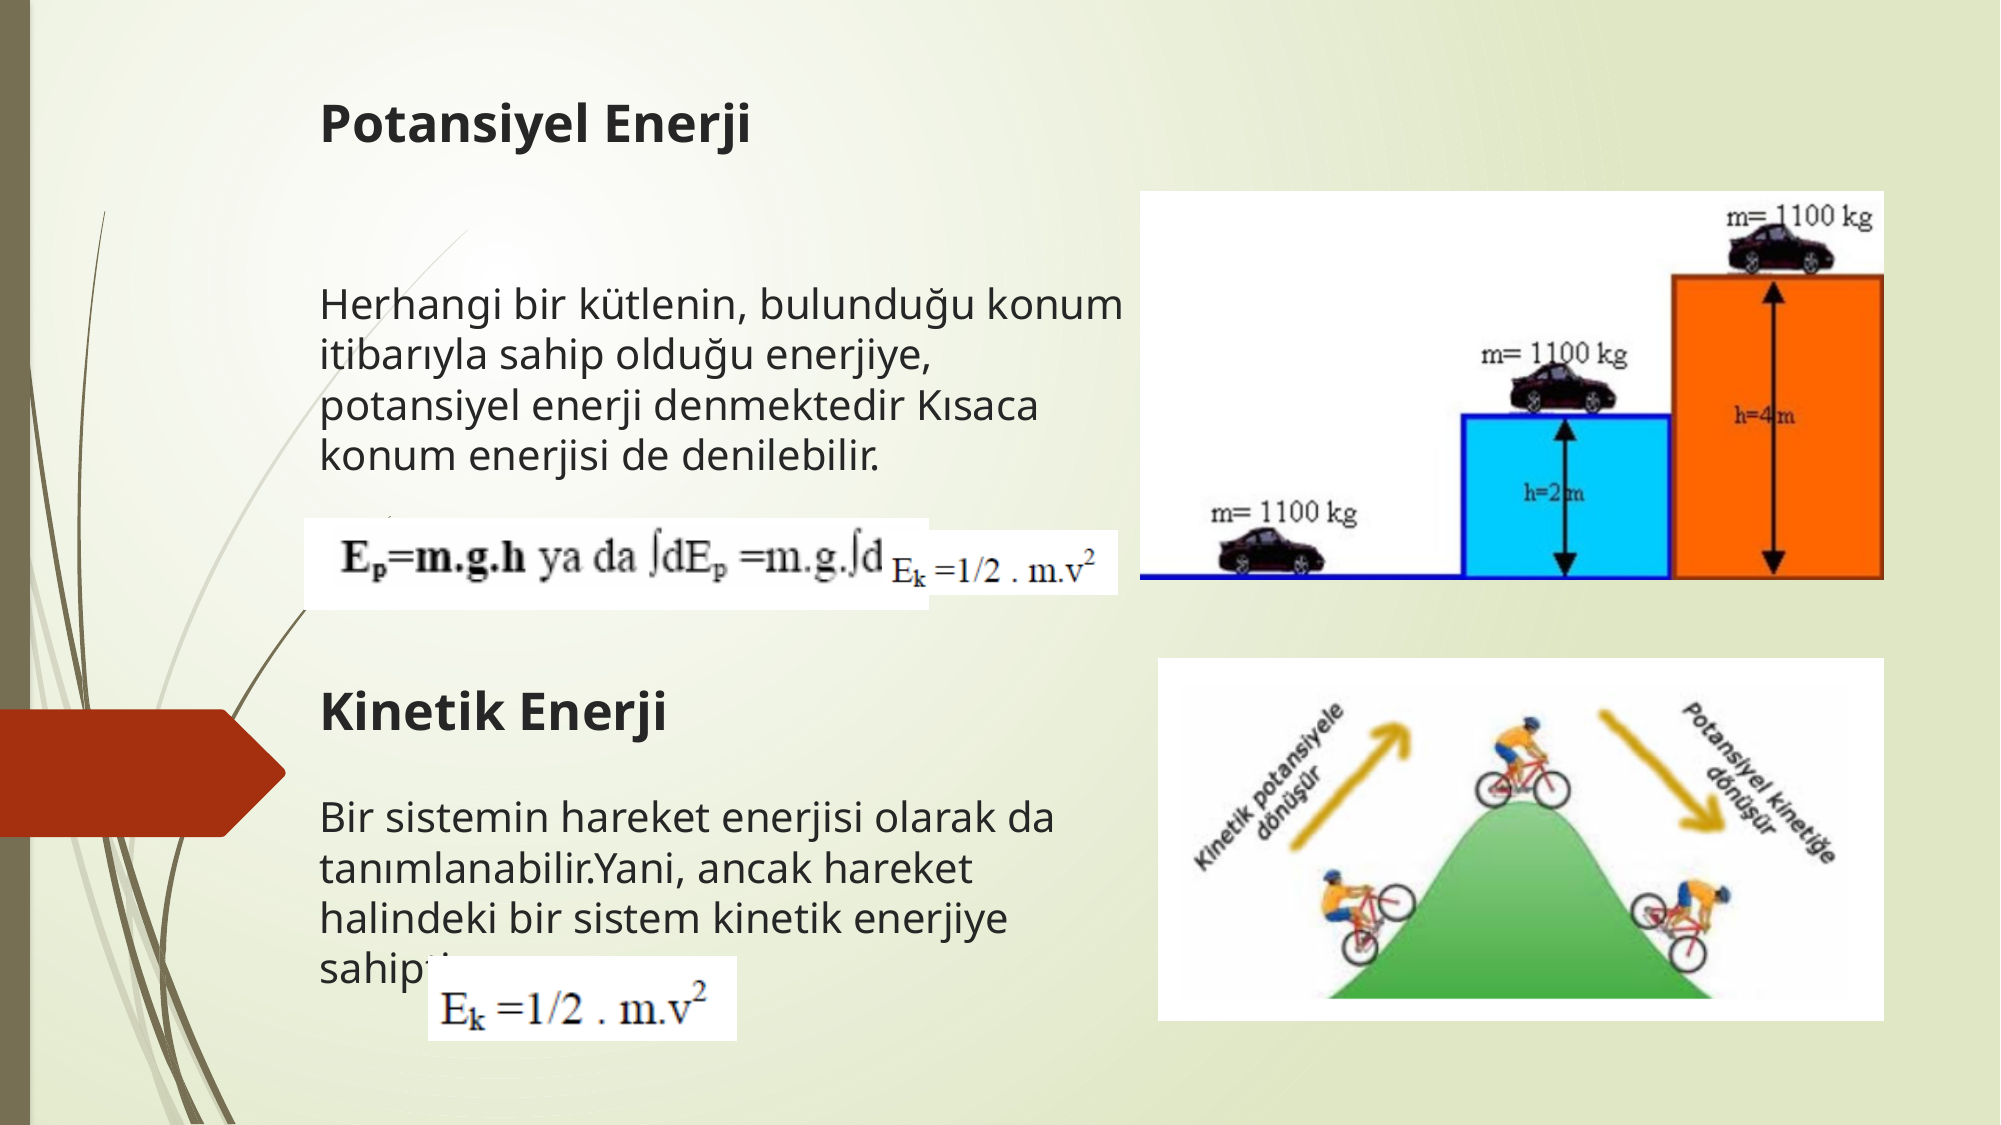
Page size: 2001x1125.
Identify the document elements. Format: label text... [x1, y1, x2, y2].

picture [428, 956, 737, 1042]
picture [1140, 191, 1884, 581]
picture [304, 518, 1118, 610]
title Potansiyel Enerji Herhangi bir kütlenin, bulunduğu konum itibarıyla sahip olduğu enerjiye, potansiyel enerji denmektedir Kısaca konum enerjisi de denilebilir. Kinetik Enerji Bir sistemin hareket enerjisi olarak da tanımlanabilir.Yani, ancak hareket halindeki bir sistem kinetik enerjiye sahiptir. [304, 60, 1977, 1100]
picture [1158, 657, 1884, 1021]
